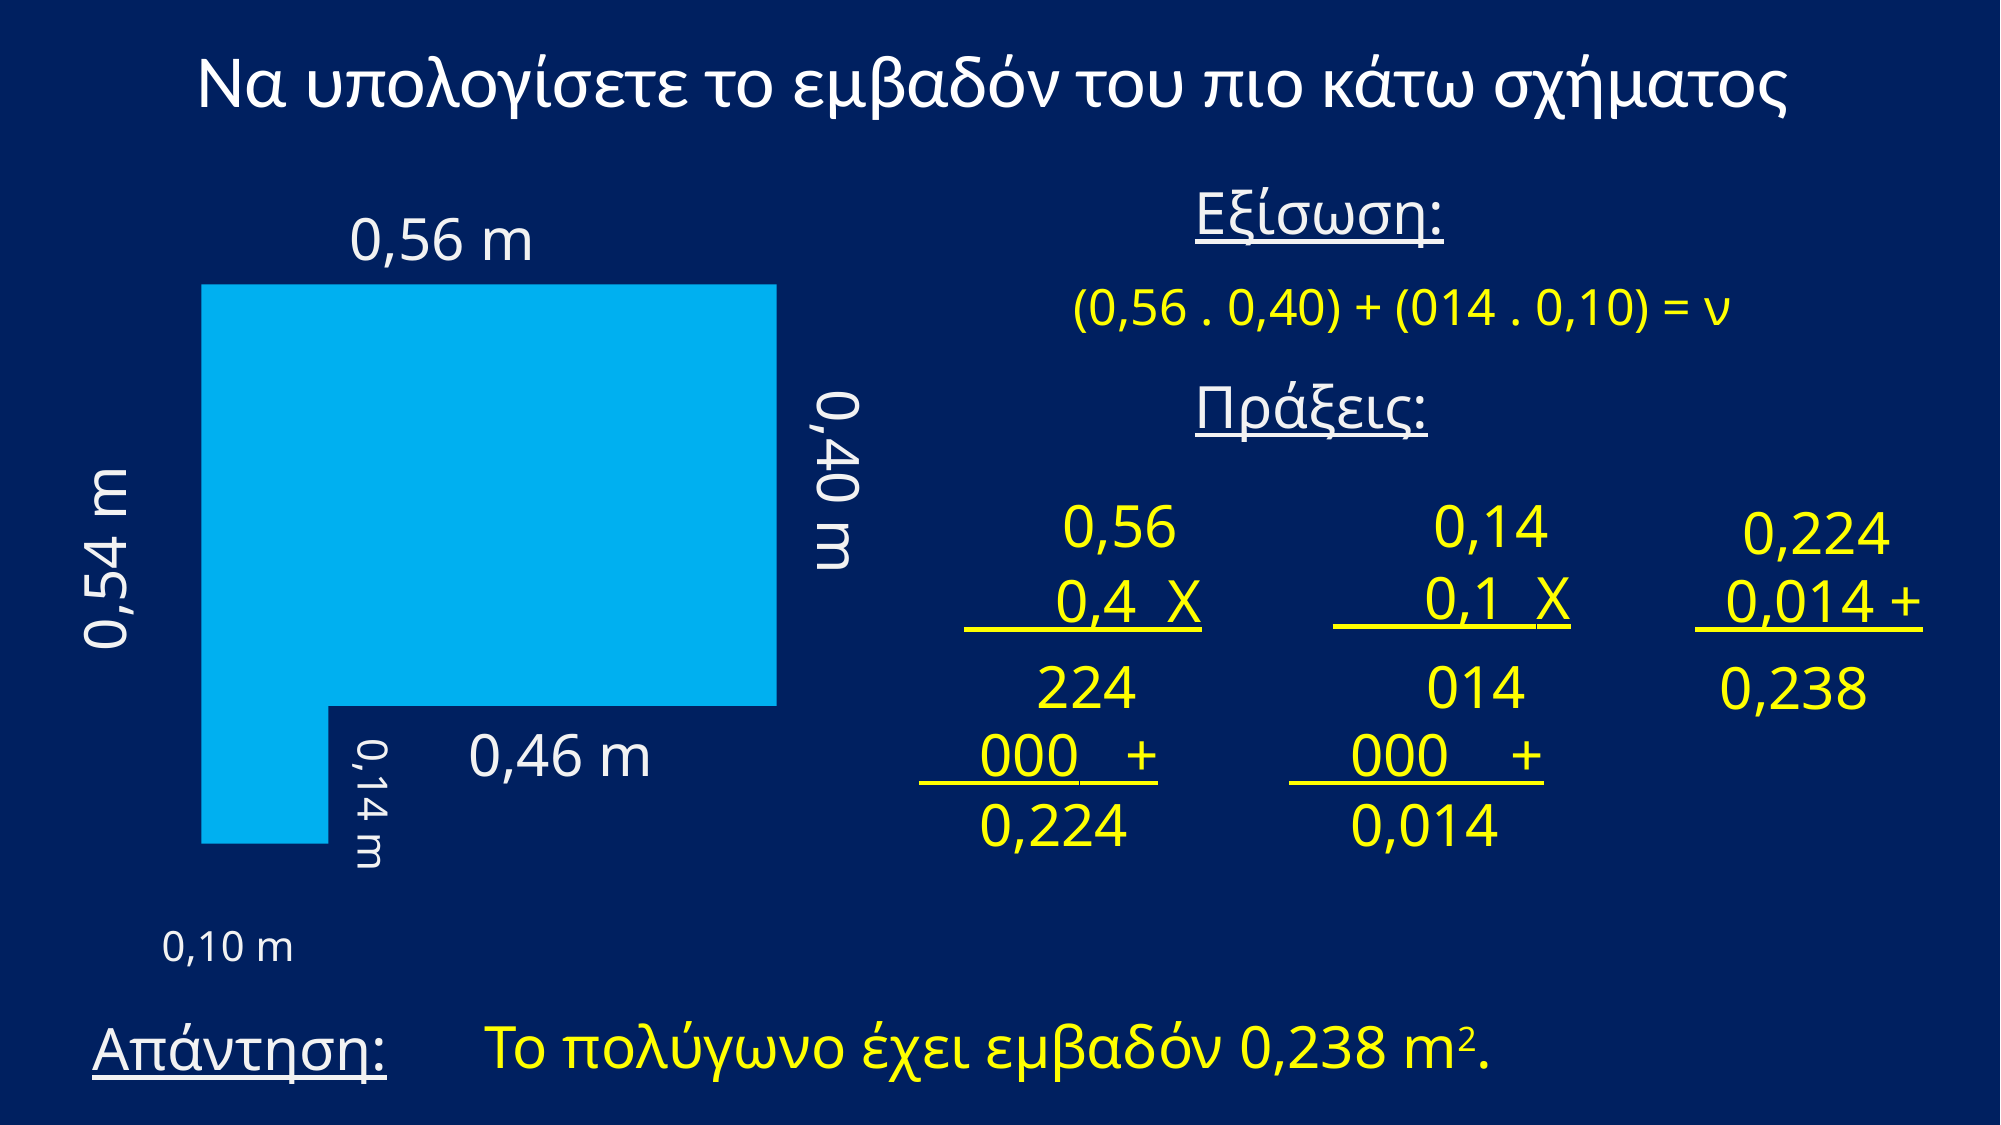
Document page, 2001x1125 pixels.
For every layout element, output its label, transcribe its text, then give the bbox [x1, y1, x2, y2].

text_box 000 + [1274, 710, 1689, 796]
text_box 0,54 m [60, 342, 146, 666]
text_box 0,46 m [453, 710, 777, 796]
text_box 0,56 m [334, 194, 659, 280]
text_box 0,1 X [1317, 554, 1727, 639]
text_box 0,238 [1674, 643, 2000, 729]
text_box Το πολύγωνο έχει εμβαδόν 0,238 m2. [438, 1003, 1787, 1088]
text_box 0,40 m [798, 374, 884, 699]
text_box 0,224 [934, 781, 1275, 866]
text_box 0,014 [1304, 781, 1645, 866]
text_box (0,56 . 0,40) + (014 . 0,10) = ν [1028, 259, 1979, 345]
text_box 014 [1380, 642, 1721, 710]
text_box 0,14 [1418, 481, 1668, 554]
text_box Απάντηση: [77, 1005, 497, 1090]
text_box 0,14 m [341, 723, 407, 931]
text_box Εξίσωση: [1180, 169, 1504, 254]
text_box 0,224 [1727, 489, 1977, 556]
text_box Να υπολογίσετε το εμβαδόν του πιο κάτω σχήματος [181, 25, 1911, 130]
text_box 0,4 X [948, 557, 1363, 642]
text_box [200, 705, 329, 845]
text_box 000 + [904, 710, 1274, 796]
text_box 0,014 + [1680, 556, 2000, 642]
text_box 224 [961, 642, 1302, 710]
text_box 0,56 [1047, 481, 1297, 557]
text_box 0,10 m [146, 912, 353, 978]
text_box [200, 283, 778, 707]
text_box Πράξεις: [1180, 362, 1504, 448]
